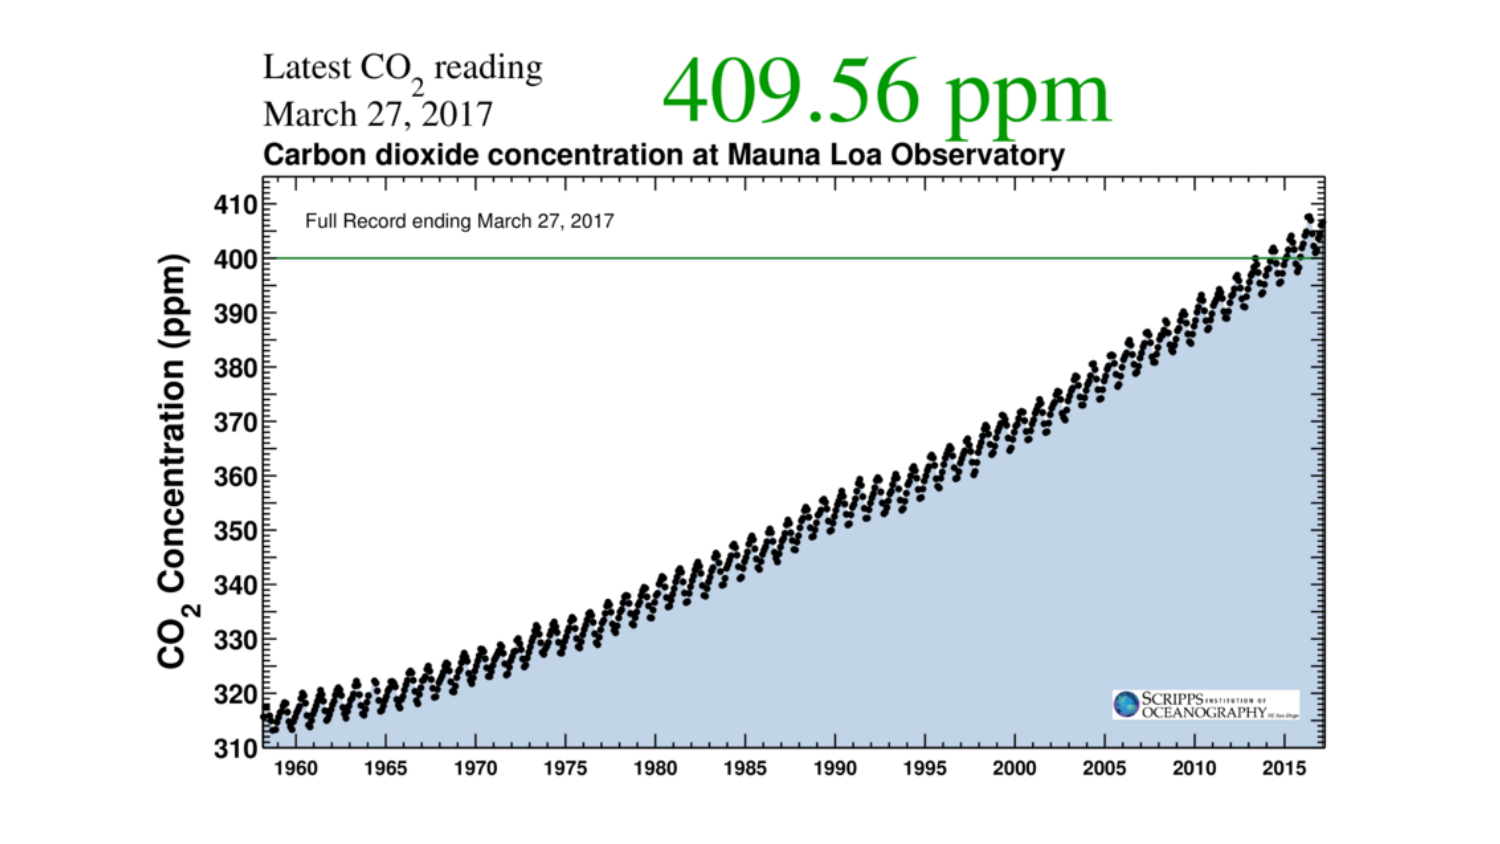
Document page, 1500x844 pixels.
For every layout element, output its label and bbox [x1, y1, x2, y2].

picture [88, 24, 1412, 819]
